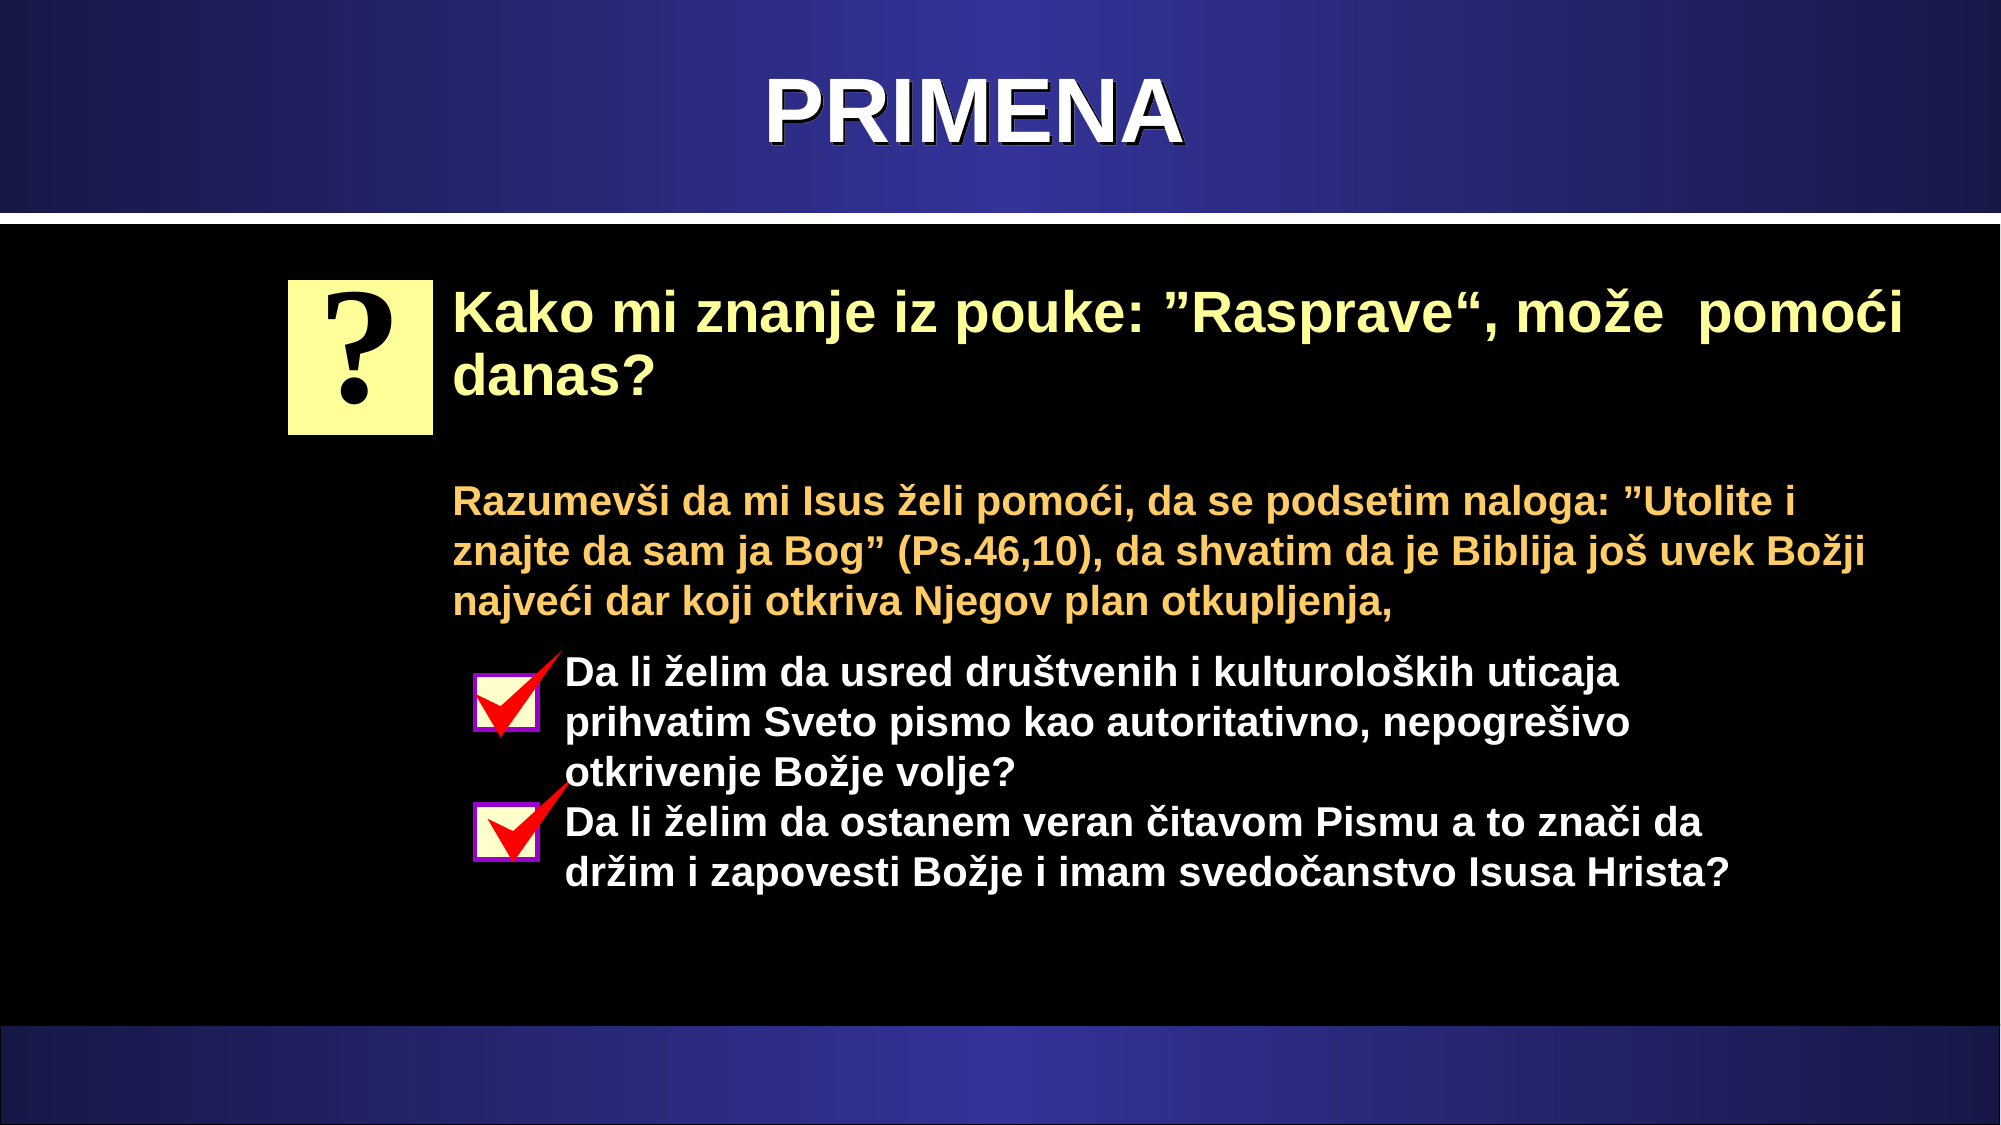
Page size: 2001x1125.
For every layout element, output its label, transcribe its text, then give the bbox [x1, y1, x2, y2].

text_box [474, 674, 534, 705]
text_box [474, 694, 495, 730]
text_box Da li želim da usred društvenih i kulturoloških uticaja prihvatim Sveto pismo kao autoritativno, nepogrešivo otkrivenje Božje volje? Da li želim da ostanem veran čitavom Pismu a to znači da držim i zapovesti Božje i imam svedočanstvo Isusa Hrista? [549, 637, 1786, 950]
list Kako mi znanje iz pouke: ”Rasprave“, može pomoći danas? [438, 275, 2000, 417]
text_box ? [283, 275, 438, 440]
text_box [507, 686, 538, 730]
text_box [474, 662, 549, 738]
title PRIMENA [437, 12, 1513, 200]
text_box Razumevši da mi Isus želi pomoći, da se podsetim naloga: ”Utolite i znajte da sam ja Bog” (Ps.46,10), da shvatim da je Biblija još uvek Božji najveći dar koji otkriva Njegov plan otkupljenja, [437, 466, 1927, 632]
text_box [487, 798, 549, 863]
text_box [474, 804, 538, 860]
